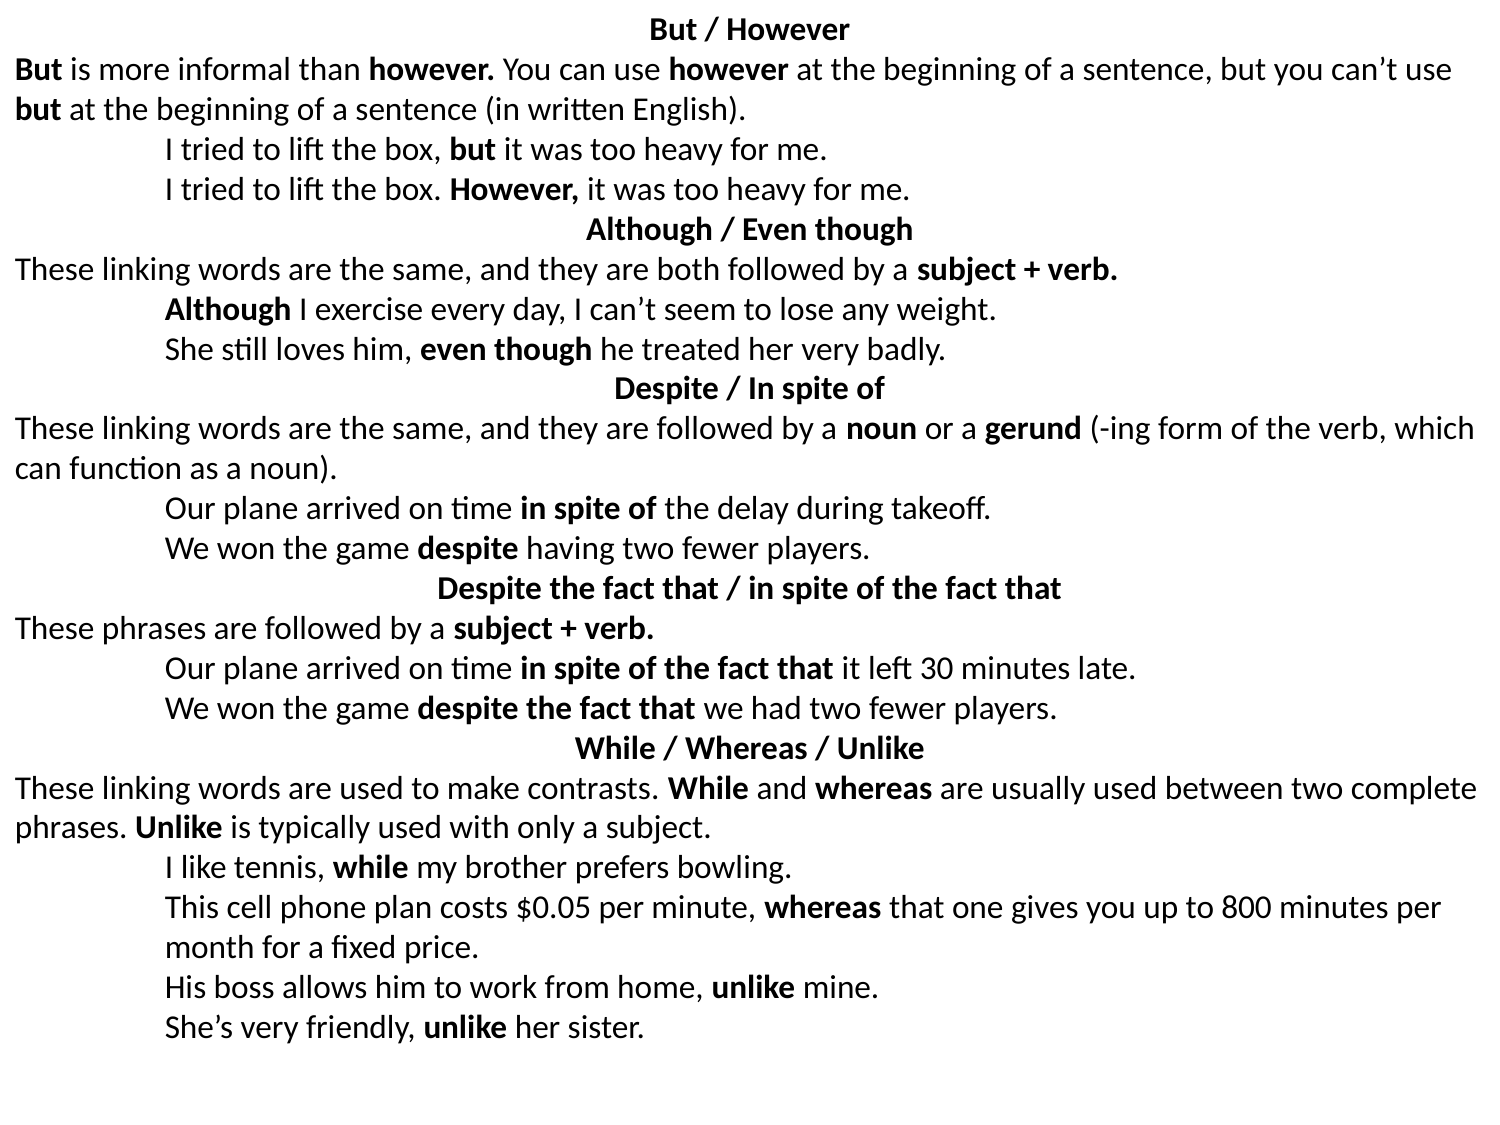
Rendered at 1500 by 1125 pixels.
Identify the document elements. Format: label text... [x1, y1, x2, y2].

text_box But / However But is more informal than however. You can use however at the beginning of a sentence, but you can’t use but at the beginning of a sentence (in written English). I tried to lift the box, but it was too heavy for me. I tried to lift the box. However, it was too heavy for me. Although / Even though These linking words are the same, and they are both followed by a subject + verb. Although I exercise every day, I can’t seem to lose any weight. She still loves him, even though he treated her very badly. Despite / In spite of These linking words are the same, and they are followed by a noun or a gerund (-ing form of the verb, which can function as a noun). Our plane arrived on time in spite of the delay during takeoff. We won the game despite having two fewer players. Despite the fact that / in spite of the fact that These phrases are followed by a subject + verb. Our plane arrived on time in spite of the fact that it left 30 minutes late. We won the game despite the fact that we had two fewer players. While / Whereas / Unlike These linking words are used to make contrasts. While and whereas are usually used between two complete phrases. Unlike is typically used with only a subject. I like tennis, while my brother prefers bowling. This cell phone plan costs $0.05 per minute, whereas that one gives you up to 800 minutes per month for a fixed price. His boss allows him to work from home, unlike mine. She’s very friendly, unlike her sister. [0, 0, 1500, 1053]
